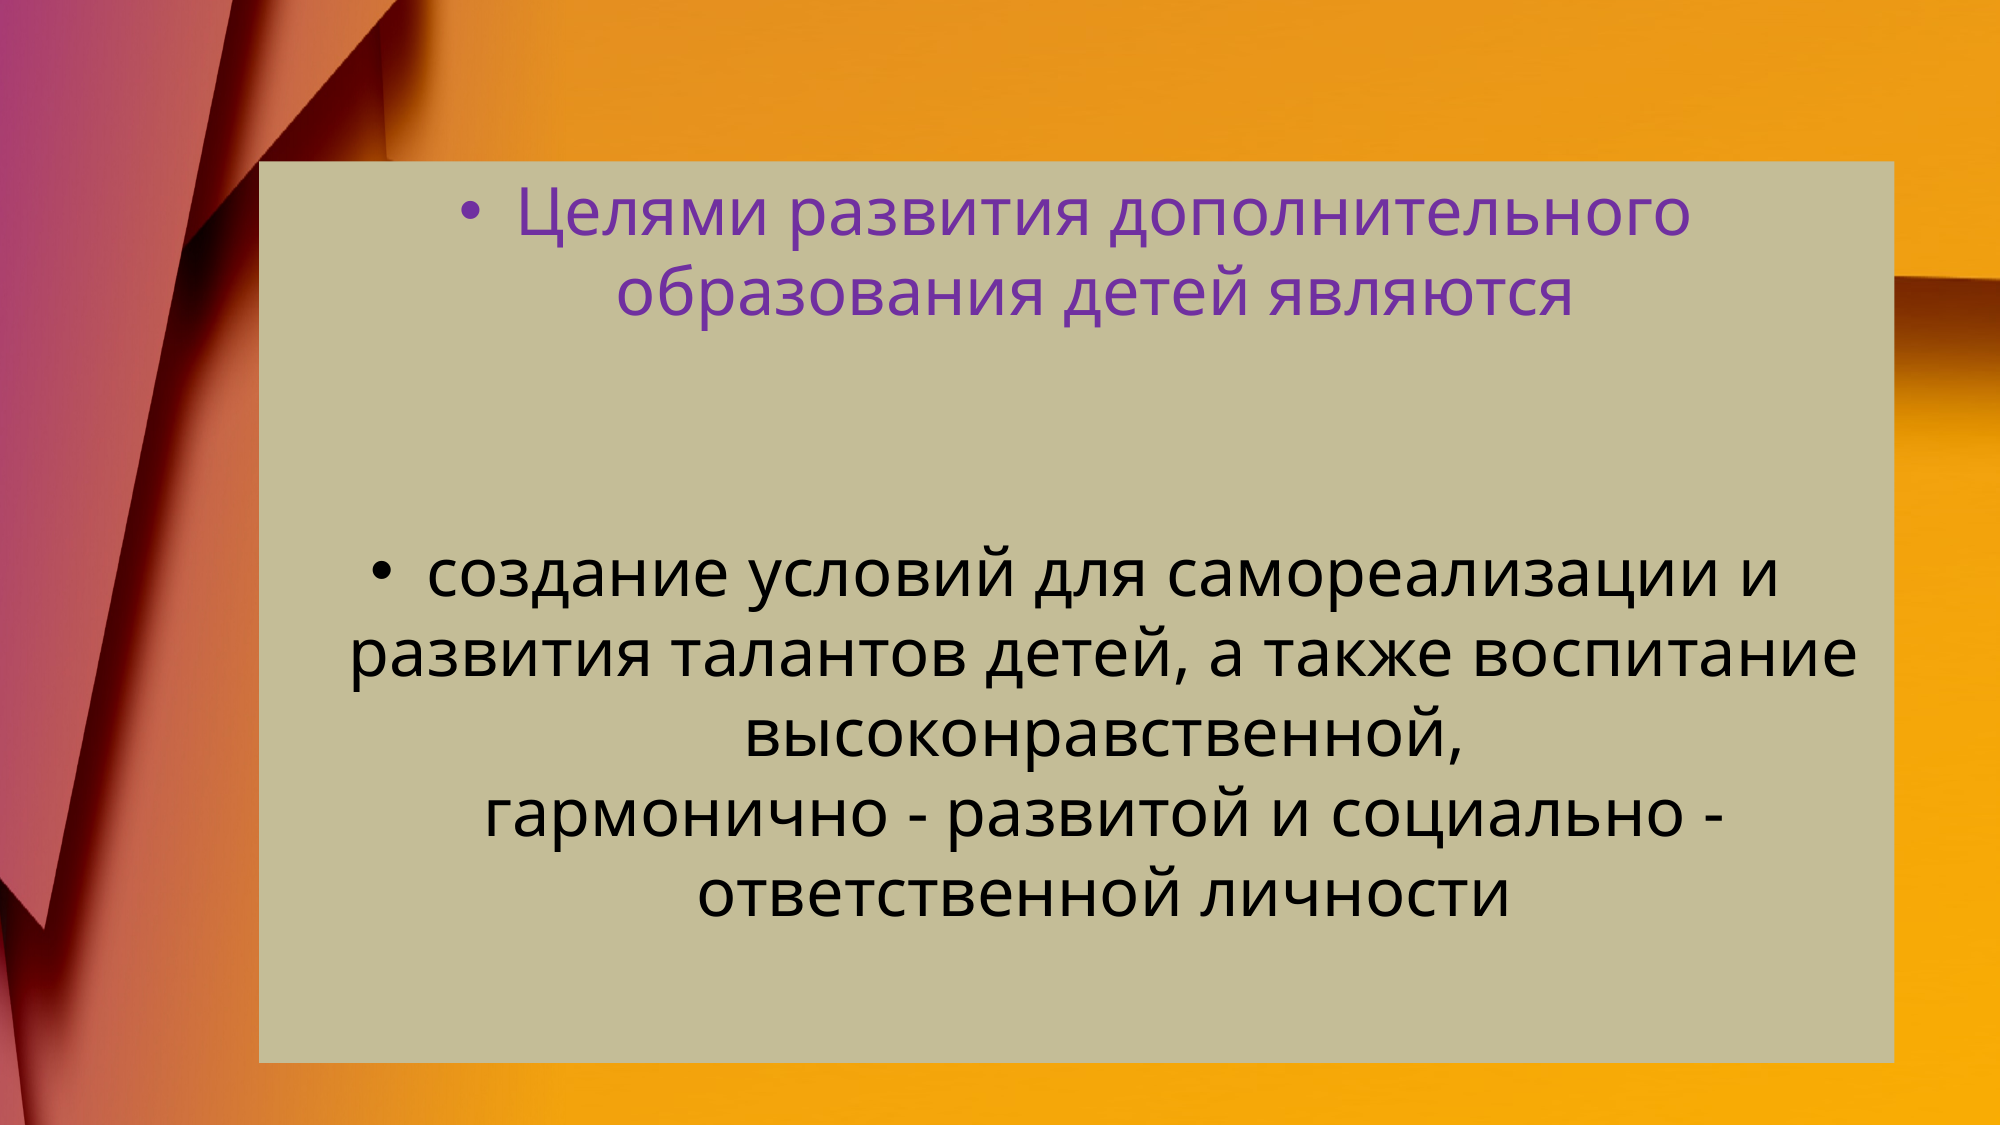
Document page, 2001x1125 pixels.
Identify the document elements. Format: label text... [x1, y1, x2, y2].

picture [0, 0, 2000, 1125]
list Целями развития дополнительного образования детей являются создание условий для самореализации и развития талантов детей, а также воспитание высоконравственной, гармонично - развитой и социально - ответственной личности [259, 161, 1895, 1063]
